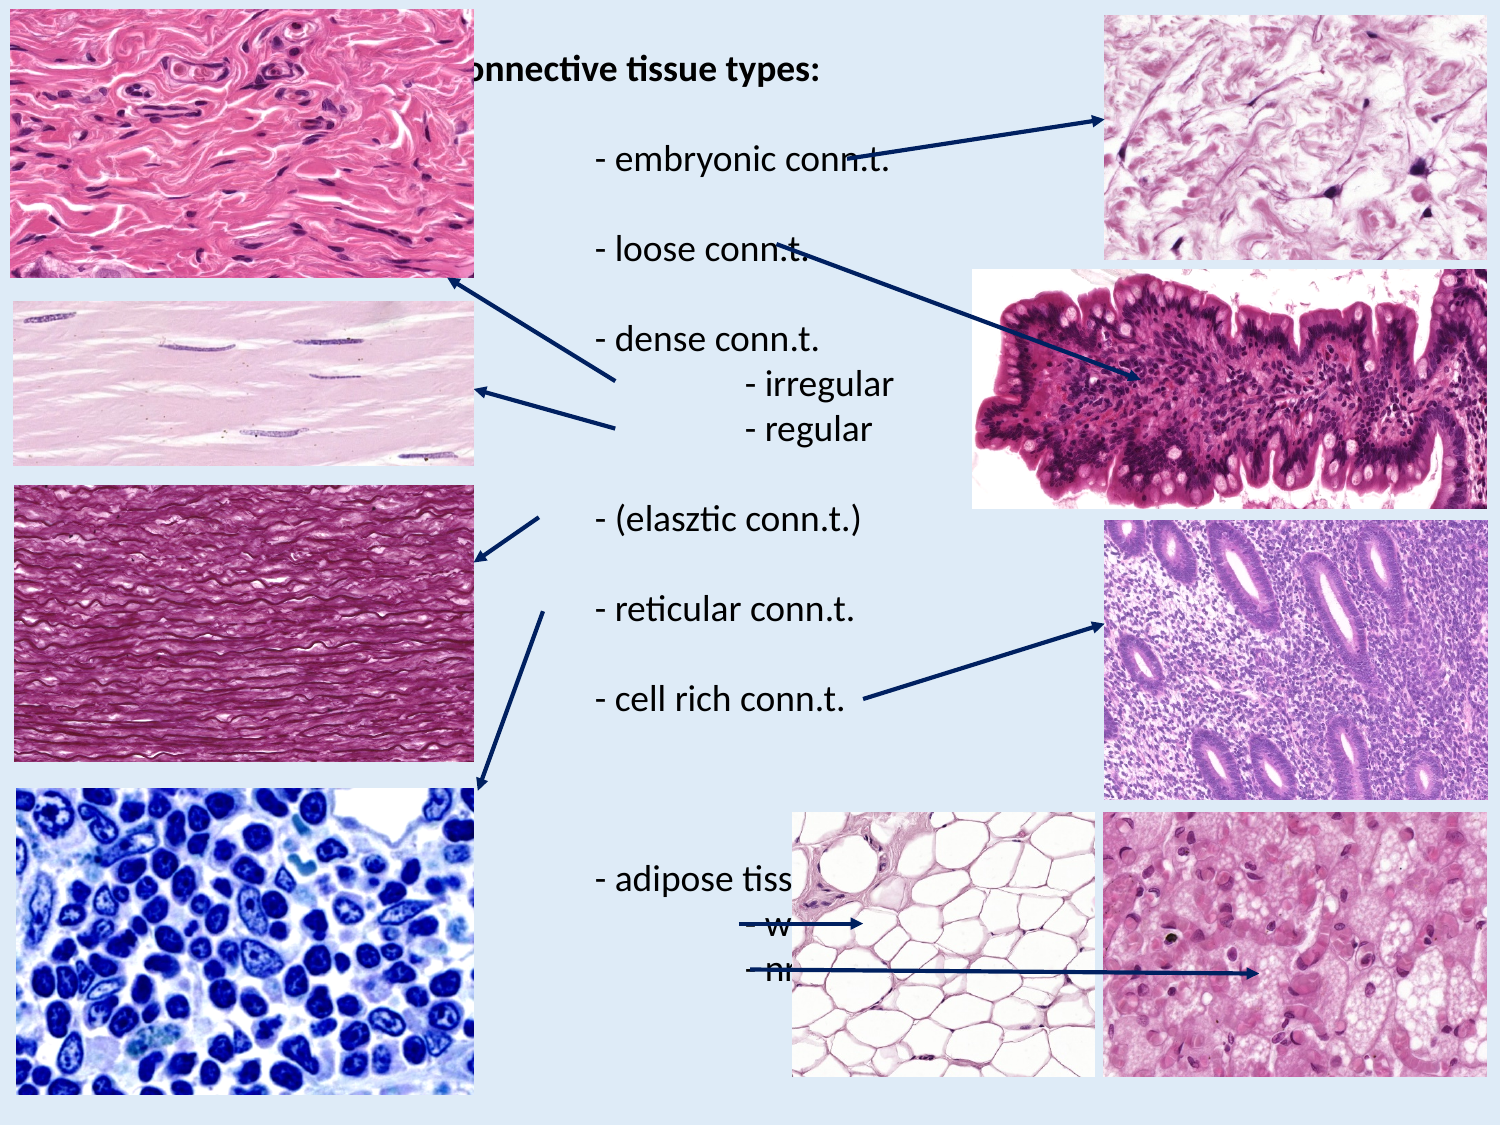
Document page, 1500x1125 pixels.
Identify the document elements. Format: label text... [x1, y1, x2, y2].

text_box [477, 611, 543, 791]
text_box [846, 119, 1105, 159]
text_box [776, 244, 1141, 380]
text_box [749, 969, 1260, 974]
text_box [473, 517, 539, 563]
picture [972, 269, 1487, 509]
picture [14, 485, 474, 763]
picture [16, 788, 474, 1095]
picture [792, 974, 1095, 1077]
picture [1104, 15, 1487, 260]
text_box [863, 623, 1105, 700]
picture [1103, 812, 1487, 1077]
picture [1104, 520, 1488, 800]
picture [792, 812, 1095, 969]
text_box Connective tissue types: - embryonic conn.t. - loose conn.t. - dense conn.t. - irregular - regular - (elasztic conn.t.) - reticular conn.t. - cell rich conn.t. - adipose tissue - white - nrown [429, 36, 910, 996]
picture [13, 301, 474, 466]
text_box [447, 277, 616, 382]
picture [10, 9, 474, 278]
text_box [474, 389, 616, 429]
